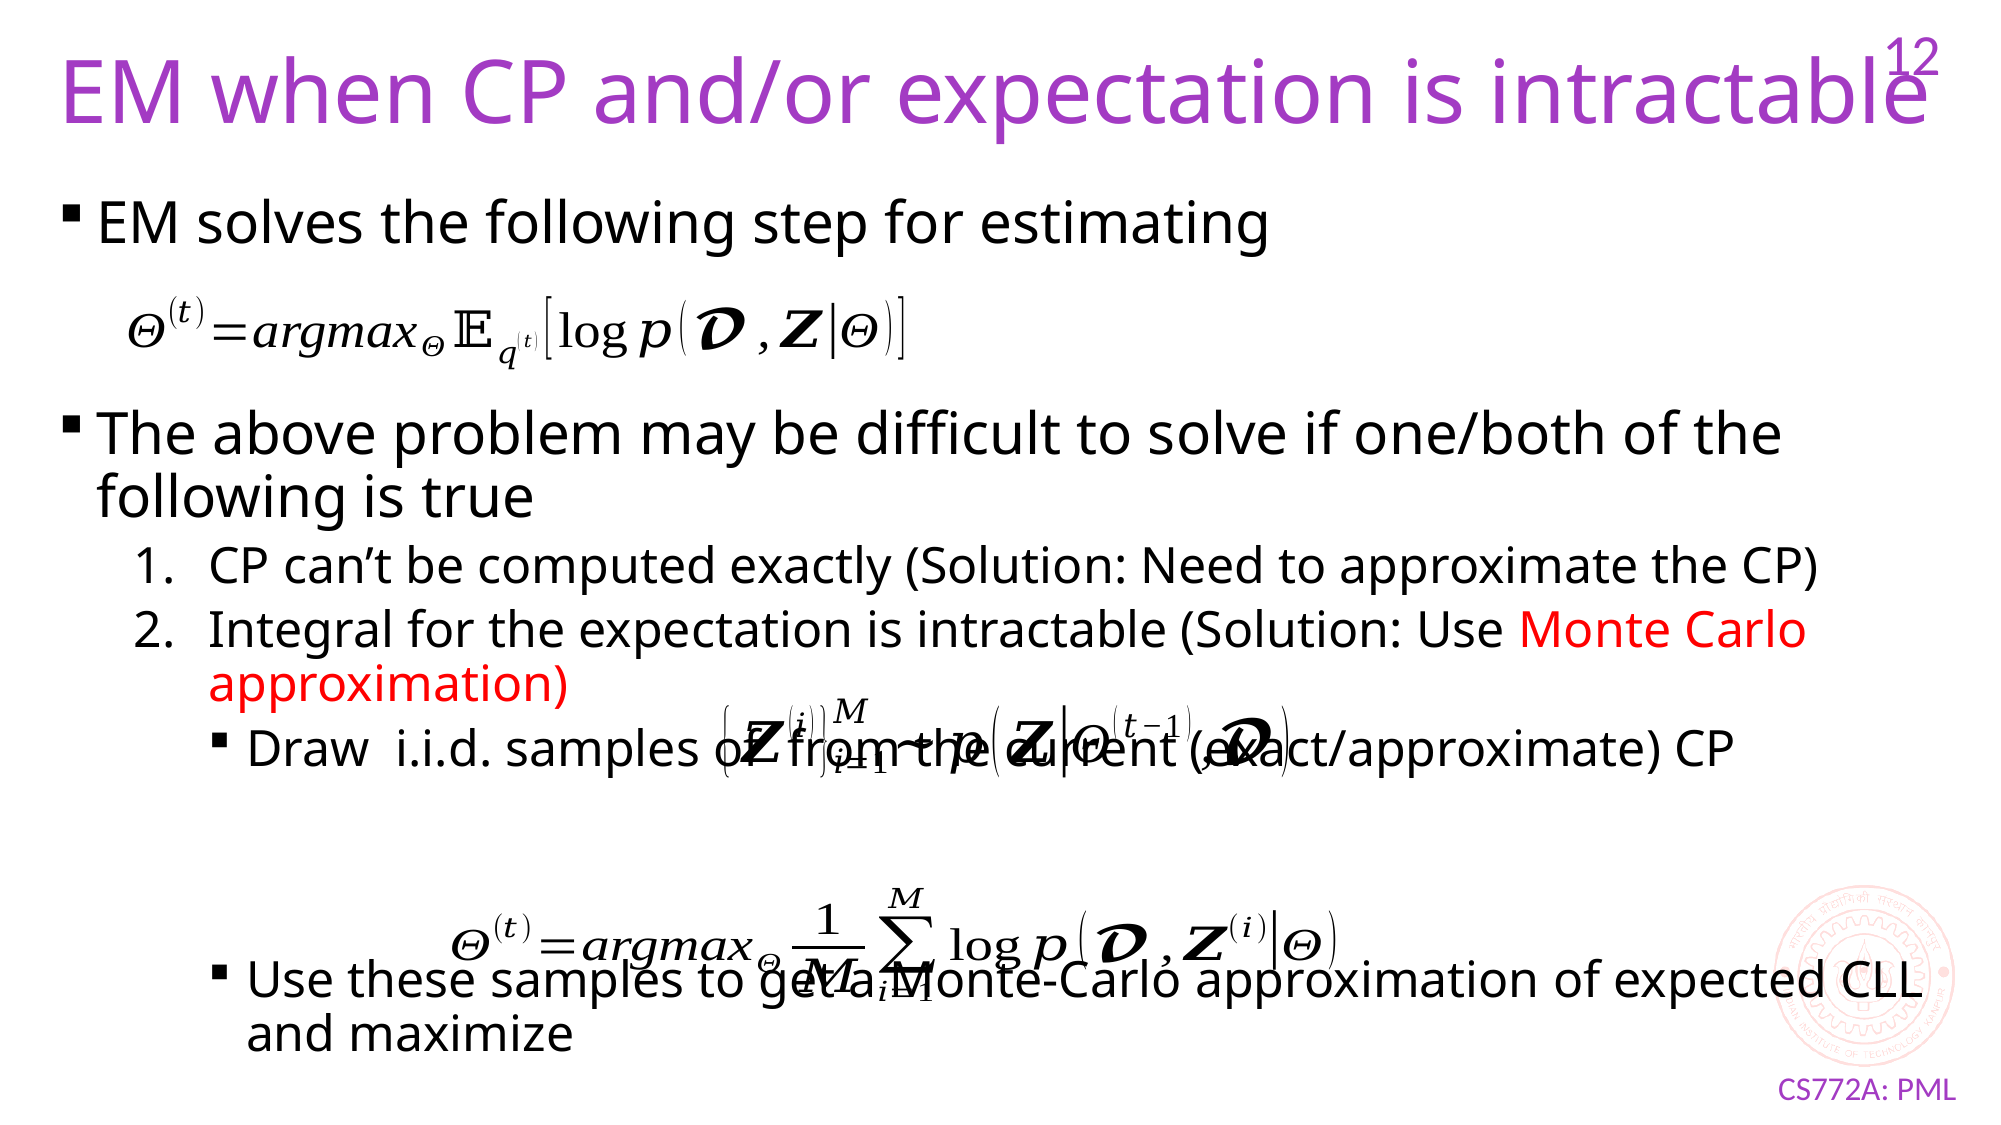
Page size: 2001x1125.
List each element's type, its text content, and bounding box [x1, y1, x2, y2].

slide_number 12 [1857, 22, 1957, 83]
title EM when CP and/or expectation is intractable [43, 27, 1970, 163]
